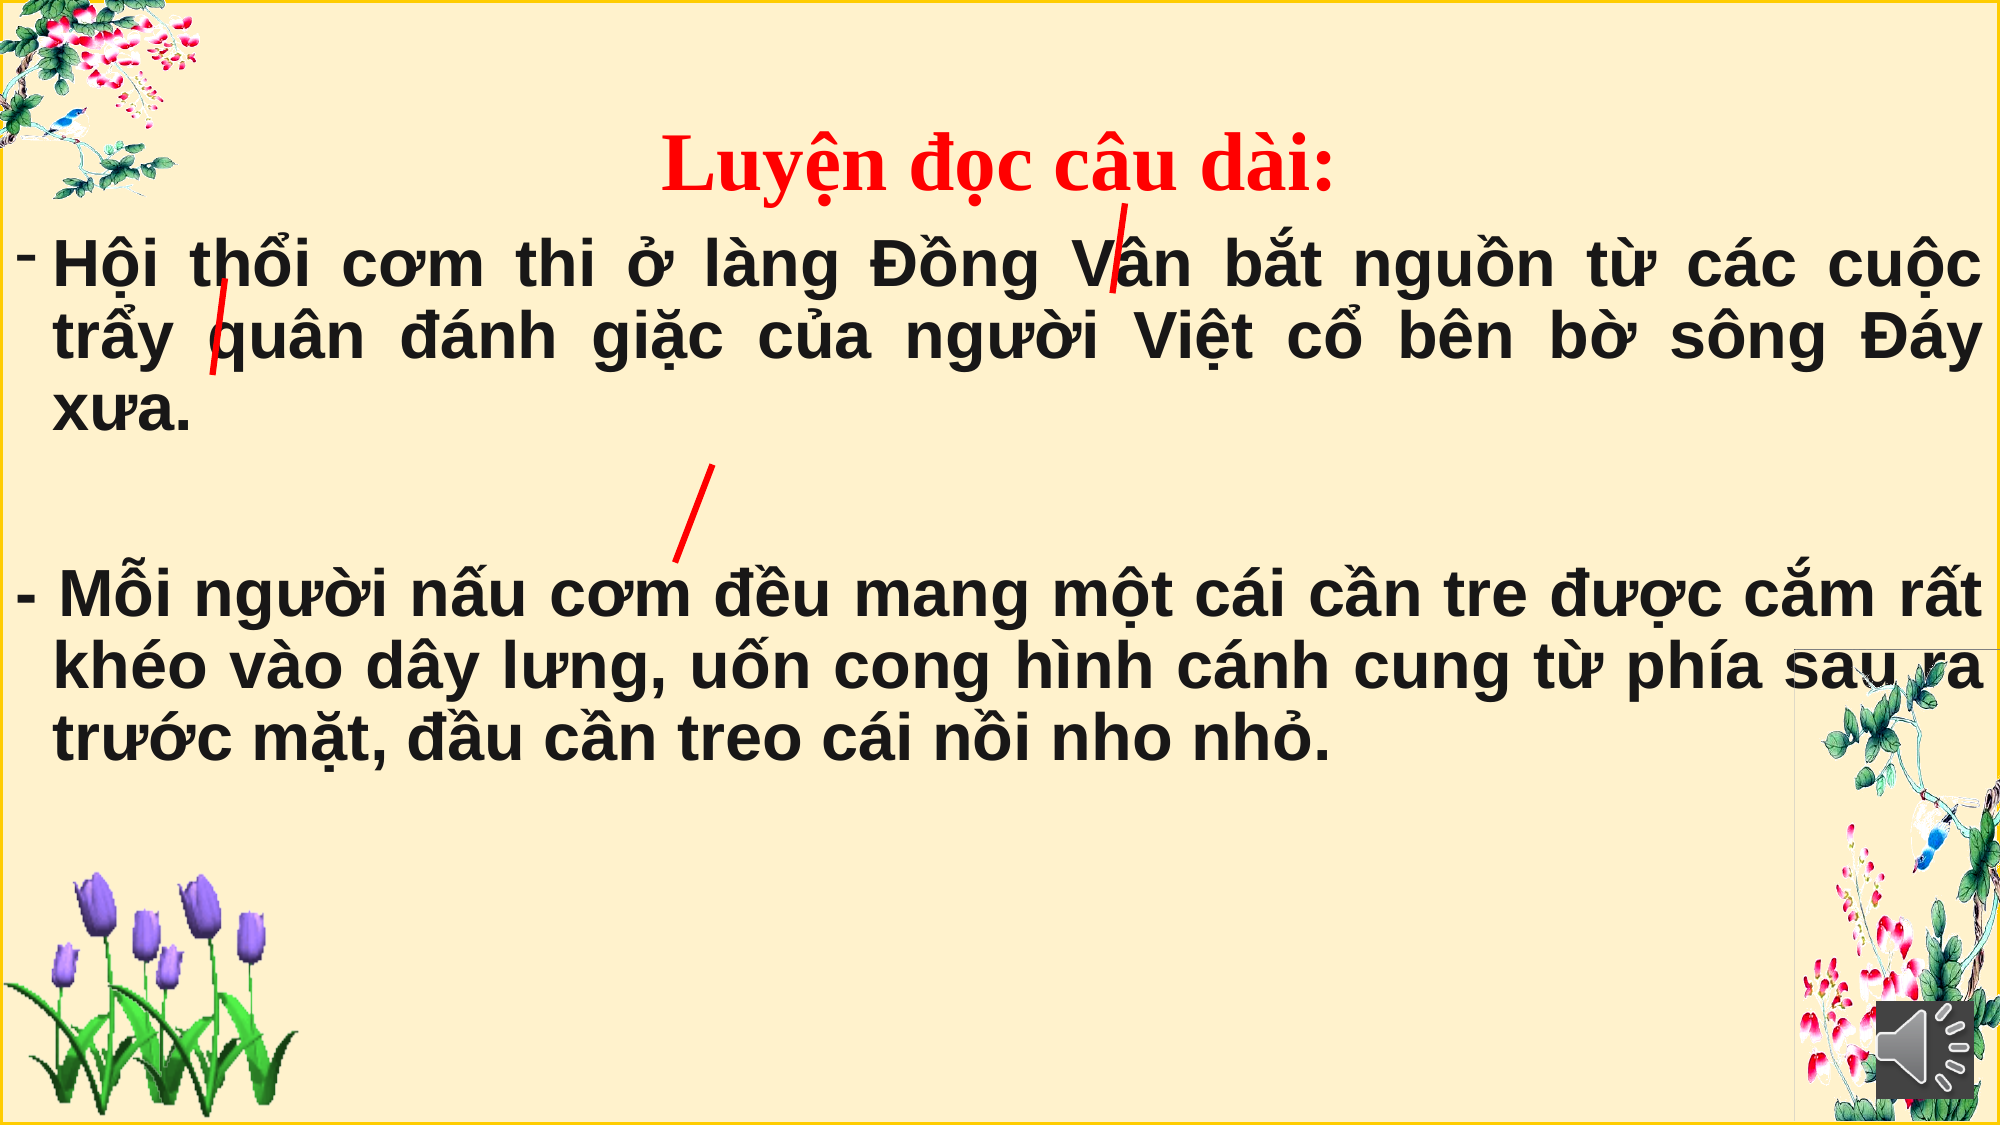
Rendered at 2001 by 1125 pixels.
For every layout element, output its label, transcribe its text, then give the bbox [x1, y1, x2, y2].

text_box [1874, 999, 1975, 1100]
picture [0, 0, 205, 204]
picture [1794, 649, 2000, 1121]
picture [0, 846, 305, 1123]
list Luyện đọc câu dài: Hội thổi cơm thi ở làng Đồng Vân bắt nguồn từ các cuộc trẩy quân đánh giặc của người Việt cổ bên bờ sông Đáy xưa. - Mỗi người nấu cơm đều mang một cái cần tre được cắm rất khéo vào dây lưng, uốn cong hình cánh cung từ phía sau ra trước mặt, đầu cần treo cái nồi nho nhỏ. [0, 0, 2000, 1125]
